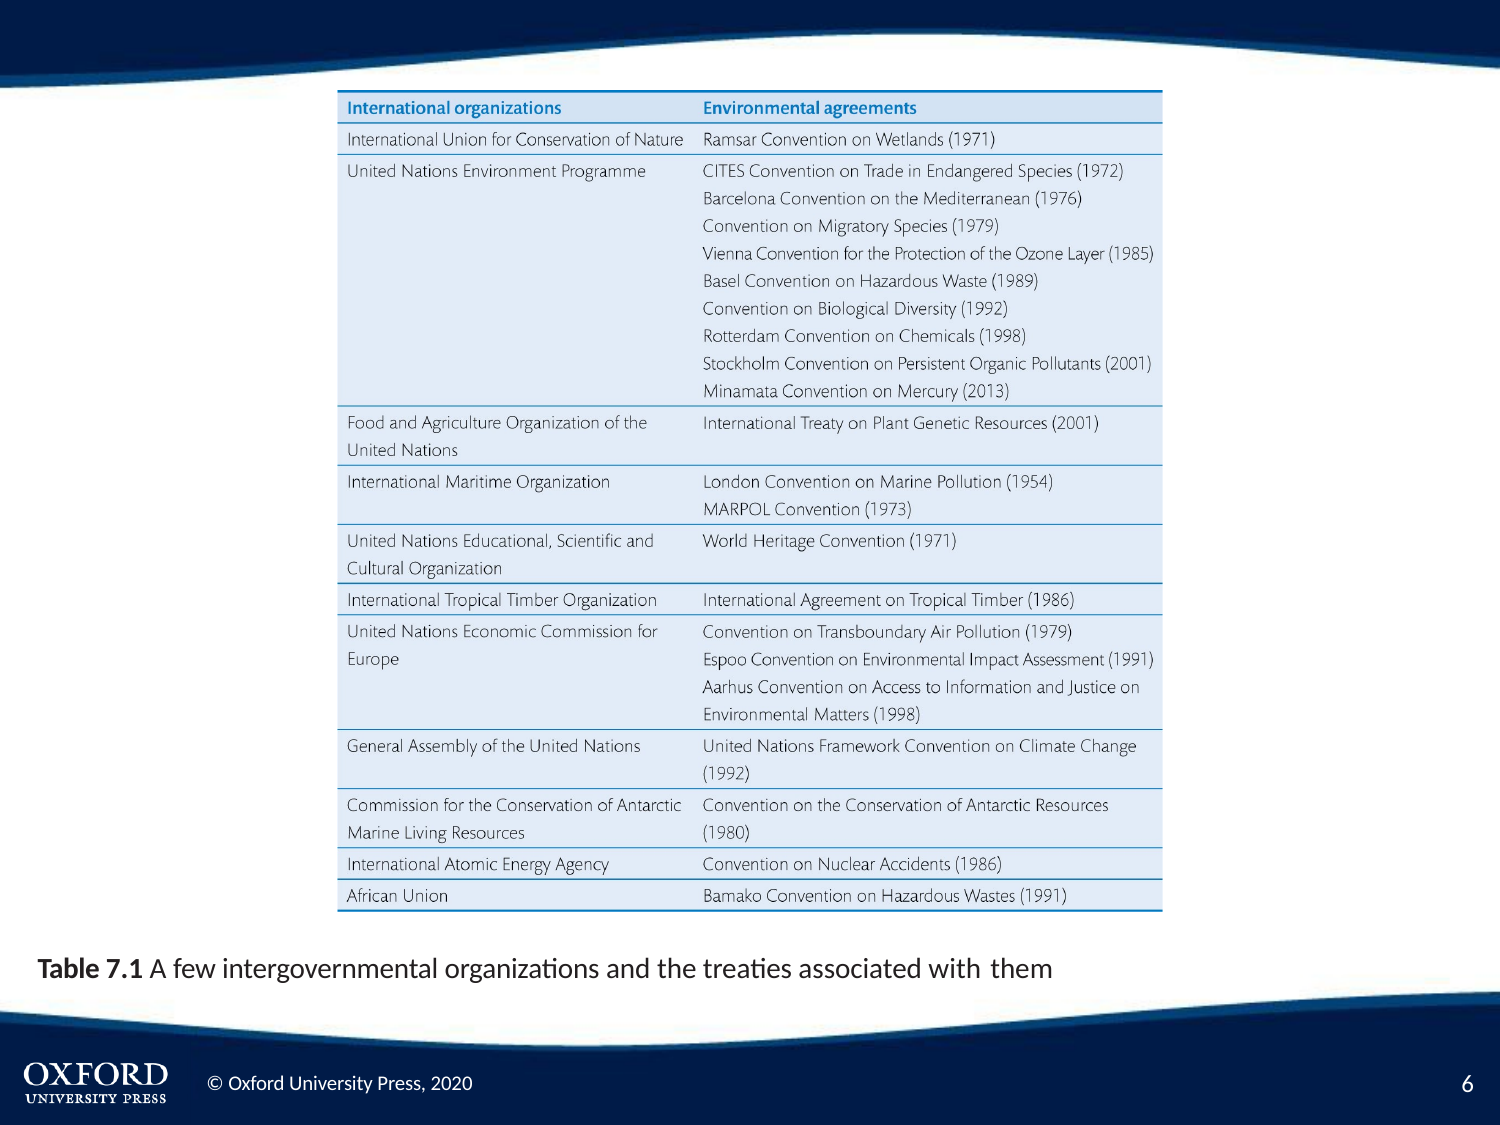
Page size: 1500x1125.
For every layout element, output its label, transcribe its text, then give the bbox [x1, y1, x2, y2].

picture [0, 0, 1500, 1125]
slide_number 2 [1455, 1071, 1481, 1125]
text_box [337, 90, 1163, 912]
footer © Oxford University Press, 2020 [204, 1072, 479, 1125]
text_box Table 7.1 A few intergovernmental organizations and the treaties associated with them [35, 947, 1074, 985]
